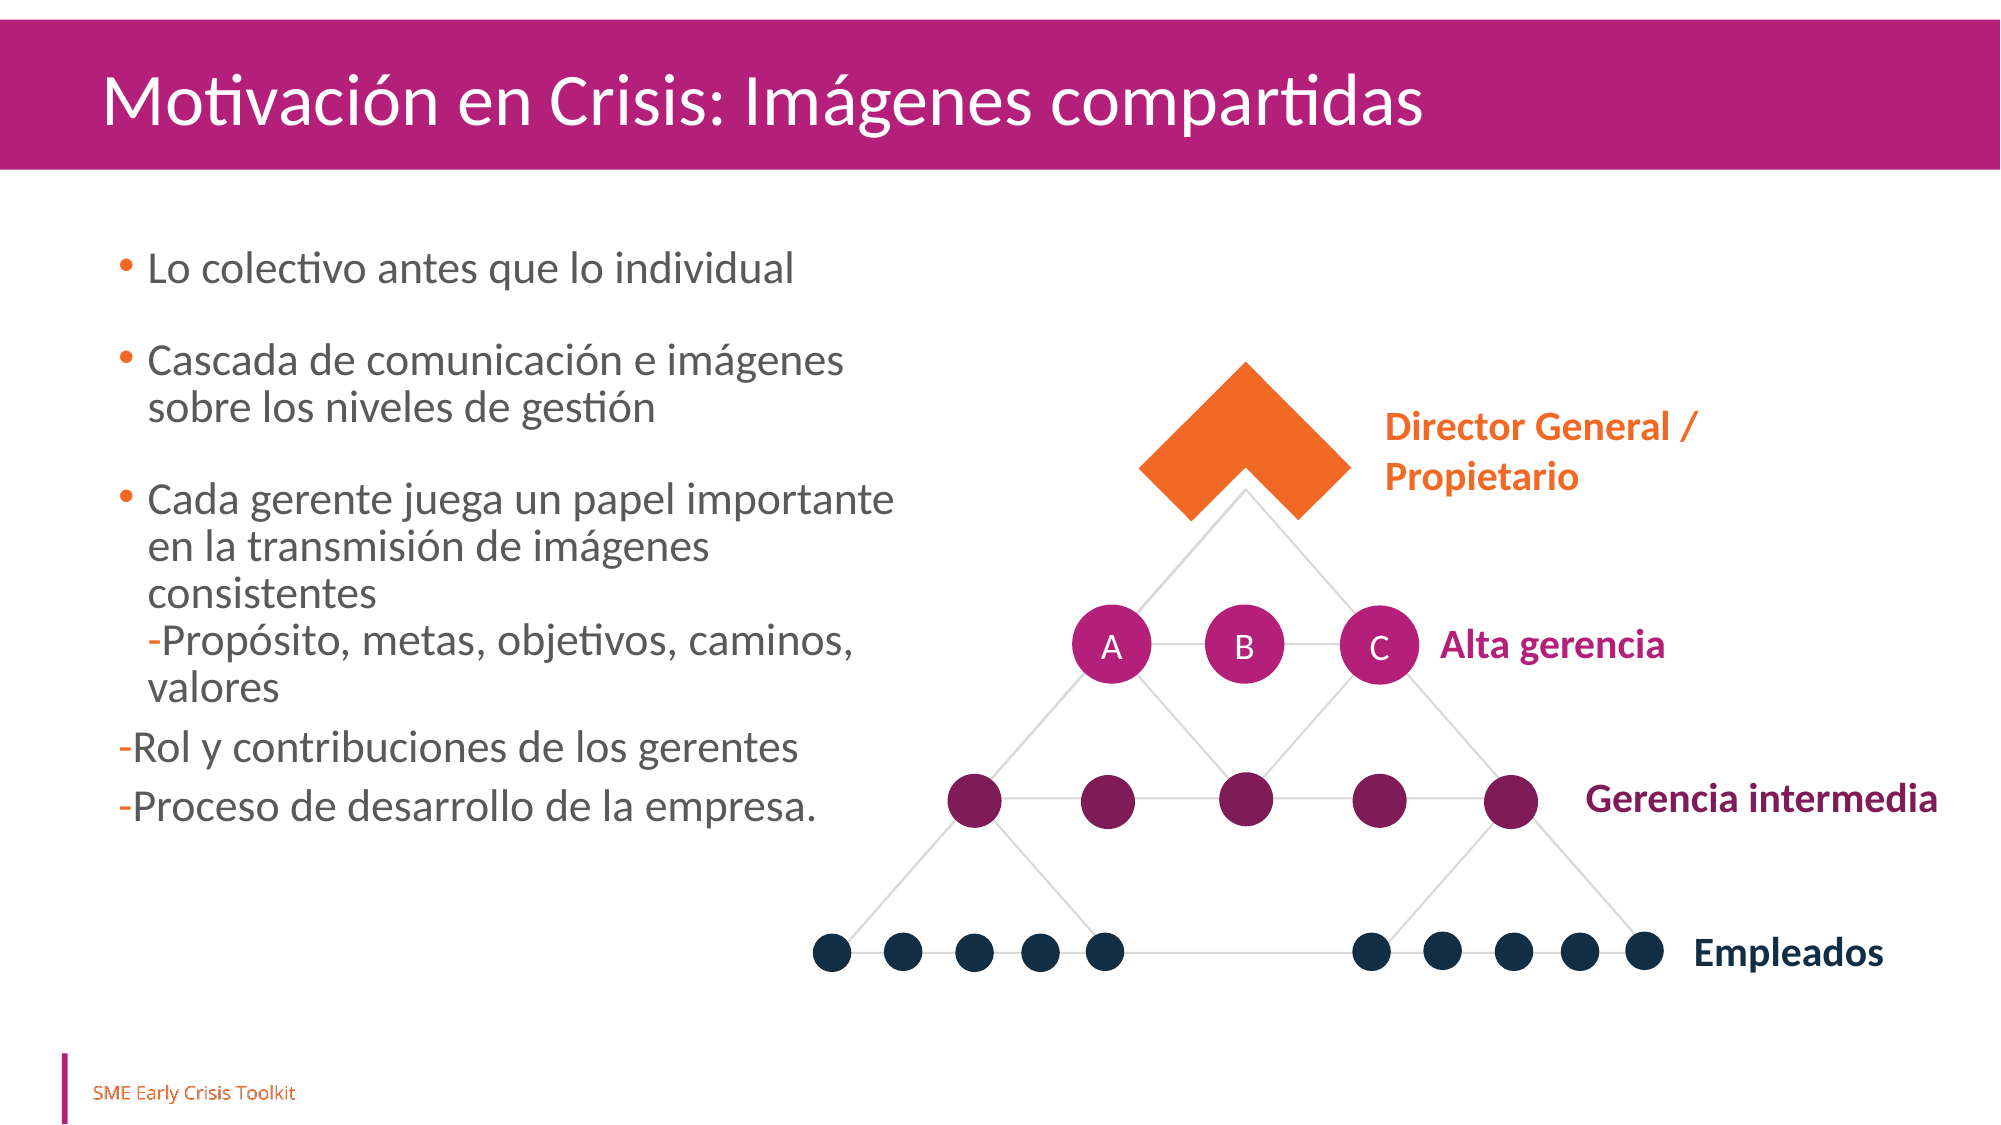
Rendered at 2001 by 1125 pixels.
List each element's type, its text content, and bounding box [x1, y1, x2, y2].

text_box [0, 19, 2000, 171]
text_box Lo colectivo antes que lo individual Cascada de comunicación e imágenes sobre los niveles de gestión Cada gerente juega un papel importante en la transmisión de imágenes consistentes -Propósito, metas, objetivos, caminos, valores -Rol y contribuciones de los gerentes -Proceso de desarrollo de la empresa. [103, 237, 934, 839]
list Motivación en Crisis: Imágenes compartidas [86, 53, 1904, 150]
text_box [812, 393, 1974, 978]
picture [83, 1080, 295, 1104]
